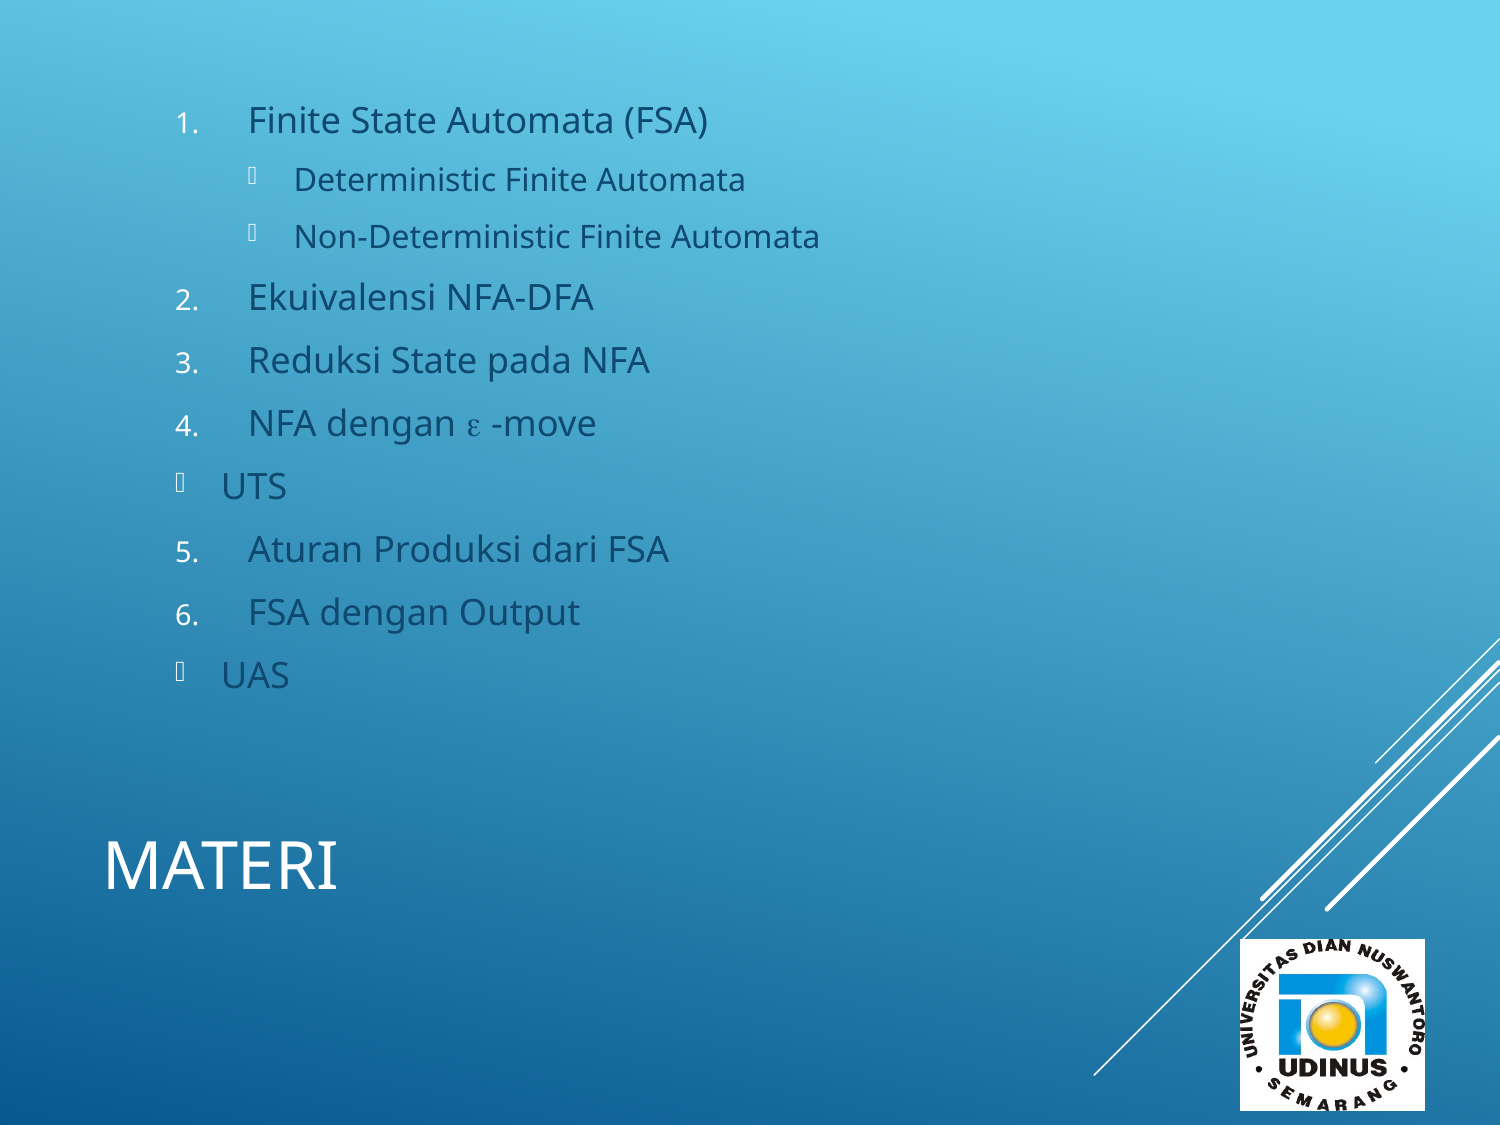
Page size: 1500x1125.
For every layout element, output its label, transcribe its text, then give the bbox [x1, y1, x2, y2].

picture [1240, 939, 1426, 1112]
title Materi [87, 737, 1163, 988]
list Finite State Automata (FSA) Deterministic Finite Automata Non-Deterministic Finite Automata Ekuivalensi NFA-DFA Reduksi State pada NFA NFA dengan  -move UTS Aturan Produksi dari FSA FSA dengan Output UAS [87, 87, 1163, 706]
